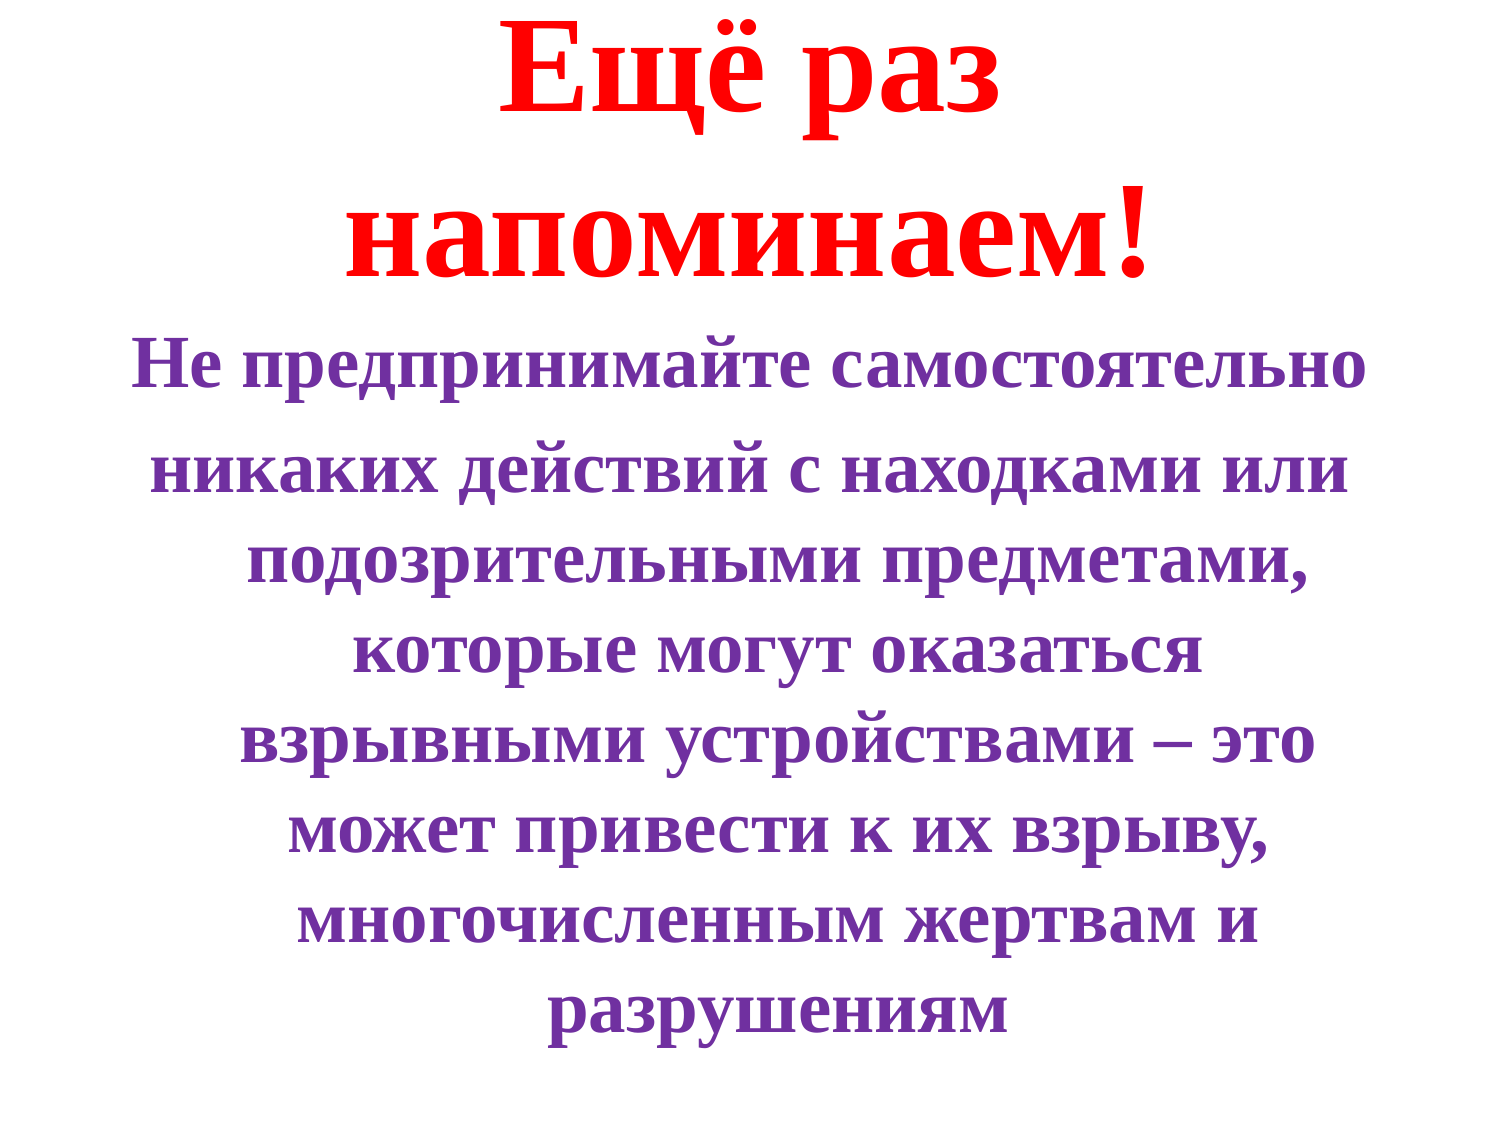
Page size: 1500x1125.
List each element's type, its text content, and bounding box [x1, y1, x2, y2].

list Не предпринимайте самостоятельно никаких действий с находками или подозрительными предметами, которые могут оказаться взрывными устройствами – это может привести к их взрыву, многочисленным жертвам и разрушениям [75, 304, 1425, 1005]
title Ещё раз напоминаем! [75, 45, 1425, 233]
